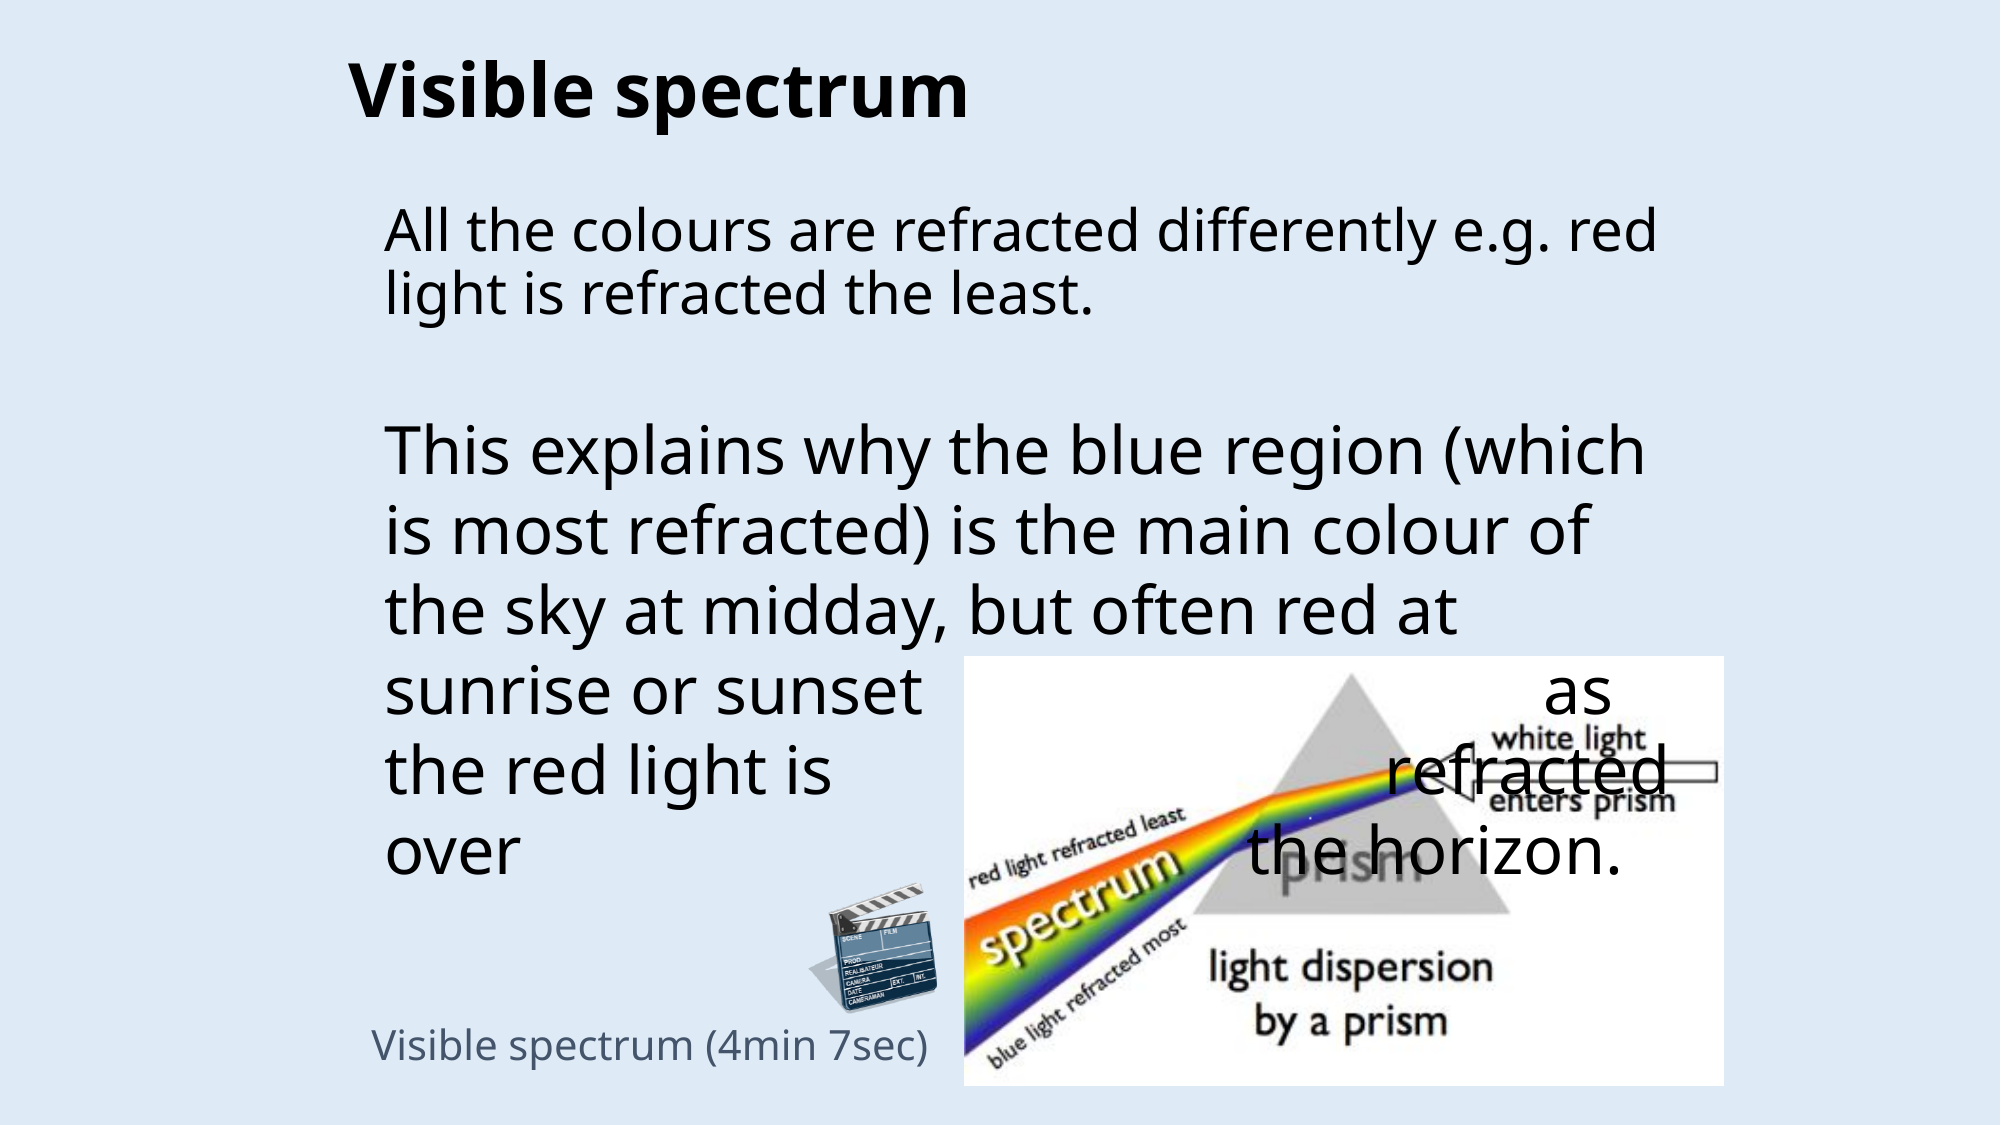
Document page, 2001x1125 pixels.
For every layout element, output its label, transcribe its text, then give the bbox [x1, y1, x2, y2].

text_box This explains why the blue region (which is most refracted) is the main colour of the sky at midday, but often red at sunrise or sunset as the red light is refracted over the horizon. [369, 400, 1709, 1011]
picture [964, 656, 1724, 1086]
text_box Visible spectrum (4min 7sec) [356, 1011, 1245, 1100]
picture [806, 881, 939, 1014]
list All the colours are refracted differently e.g. red light is refracted the least. [369, 193, 1709, 398]
title Visible spectrum [333, 0, 1684, 188]
